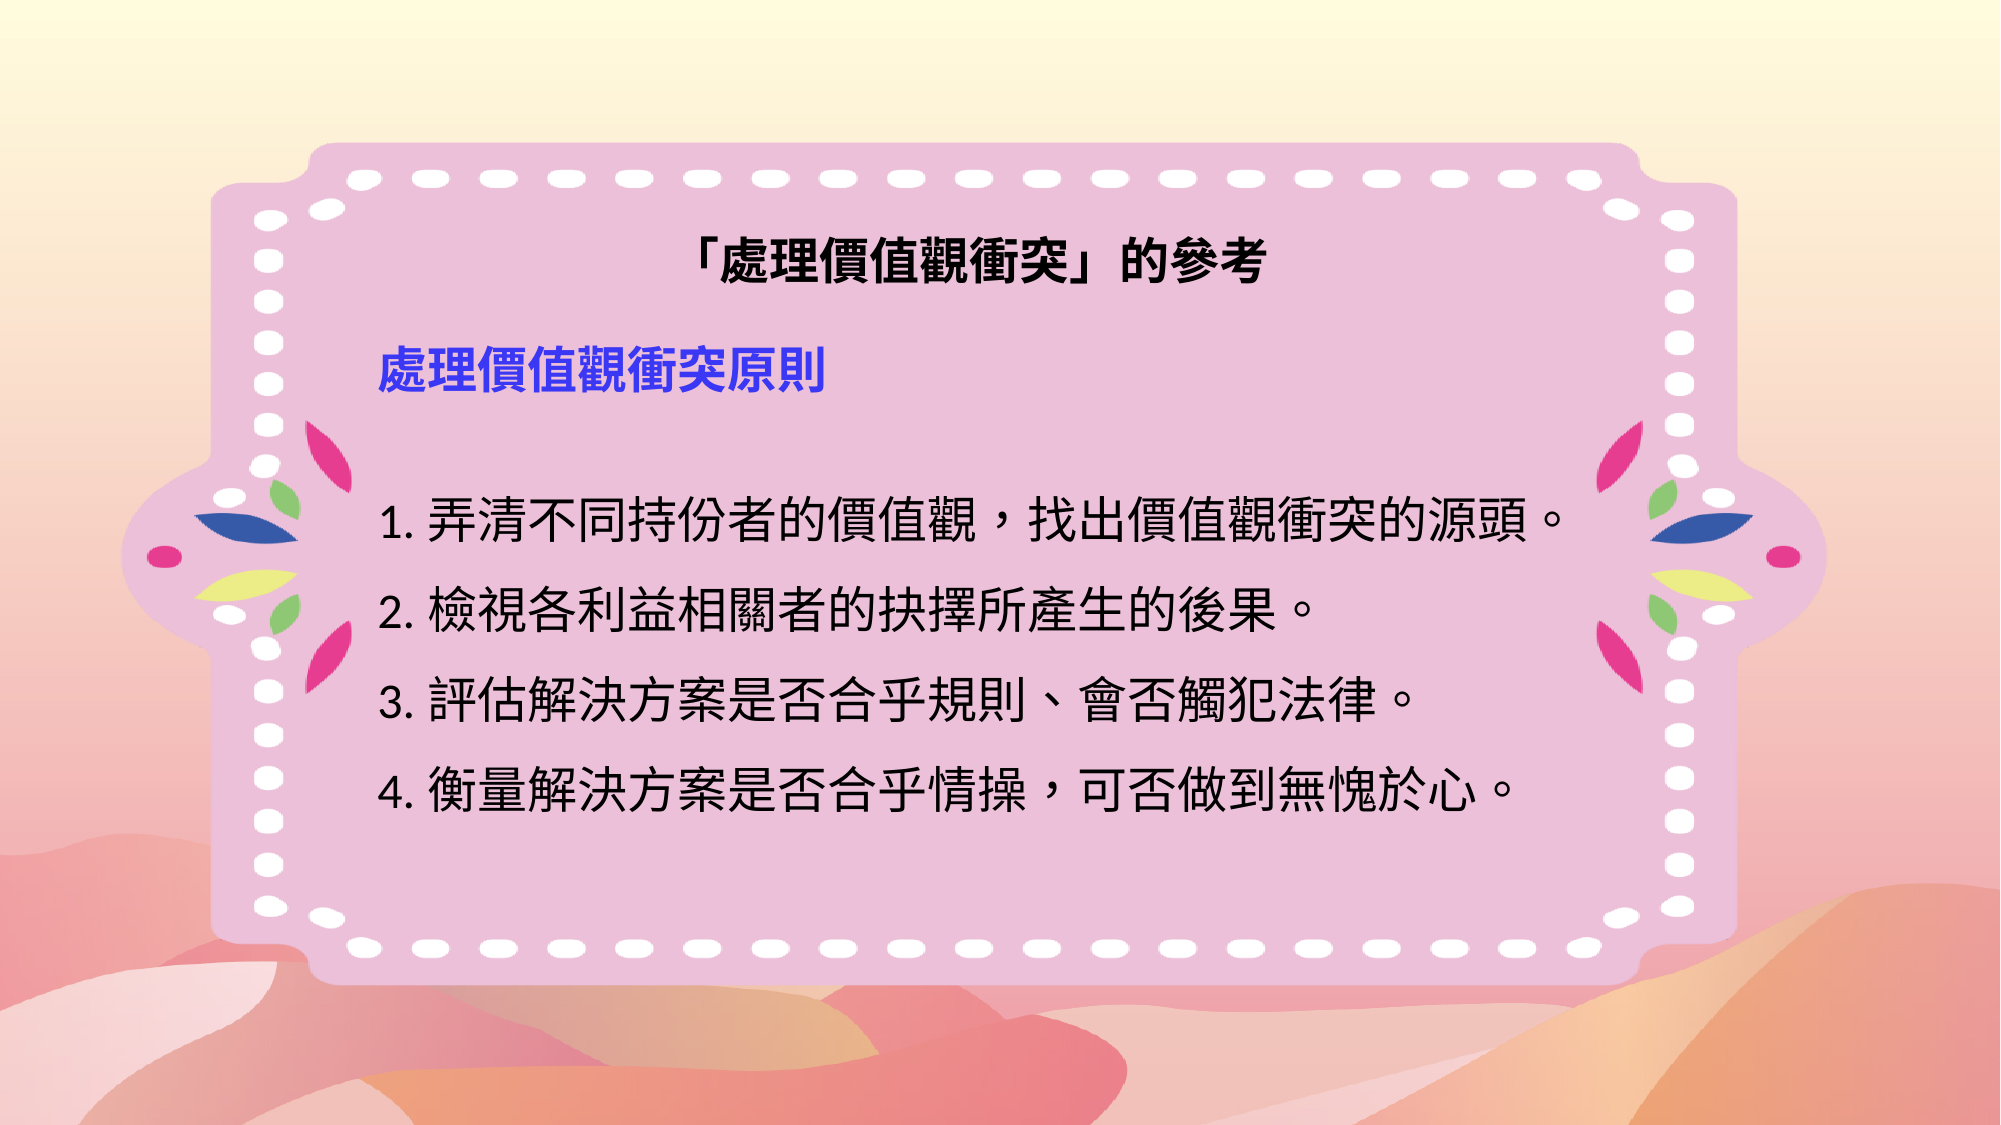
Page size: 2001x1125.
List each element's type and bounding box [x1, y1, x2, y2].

list [0, 117, 2000, 1125]
picture [0, 0, 2001, 1125]
